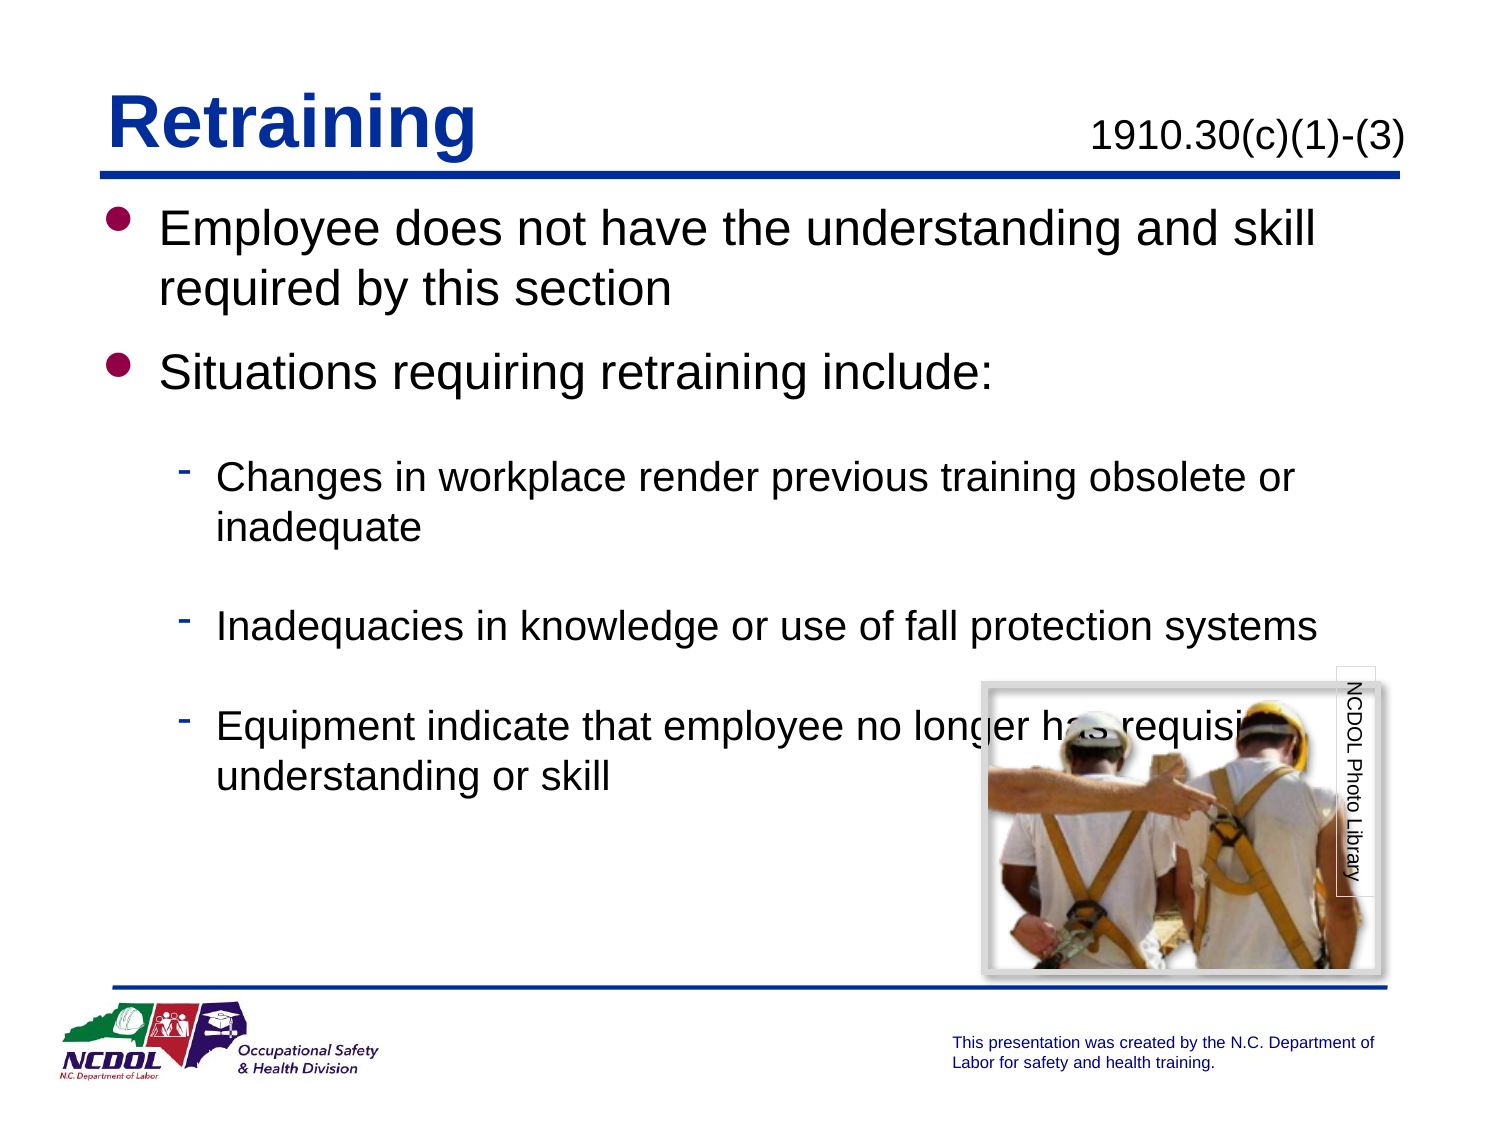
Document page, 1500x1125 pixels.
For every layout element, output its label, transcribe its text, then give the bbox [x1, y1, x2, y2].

title Retraining [99, 72, 1400, 163]
picture [50, 992, 388, 1090]
list 1910.30(c)(1)-(3) [1074, 99, 1425, 163]
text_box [987, 687, 1377, 970]
list Employee does not have the understanding and skill required by this section Situations requiring retraining include: Changes in workplace render previous training obsolete or inadequate Inadequacies in knowledge or use of fall protection systems Equipment indicate that employee no longer has requisite understanding or skill [87, 187, 1400, 788]
